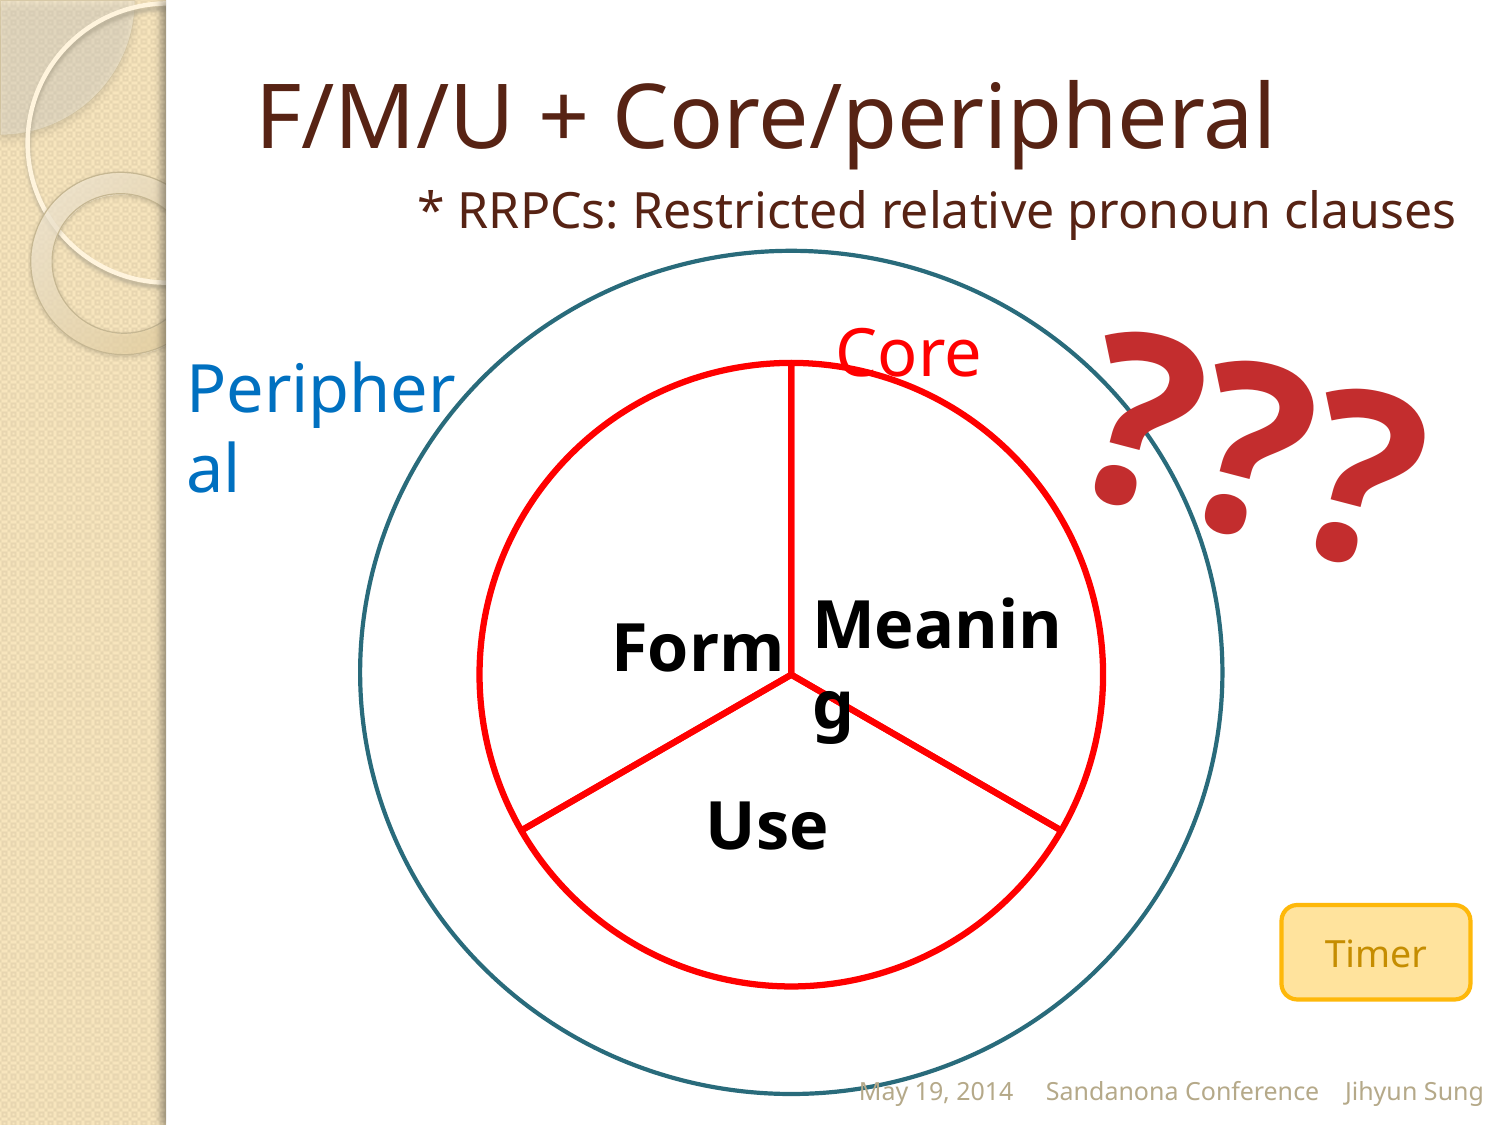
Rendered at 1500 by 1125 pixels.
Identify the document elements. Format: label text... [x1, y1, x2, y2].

footer May 19, 2014 Sandanona Conference Jihyun Sung [773, 1034, 1500, 1113]
text_box * RRPCs: Restricted relative pronoun clauses [242, 115, 1472, 303]
text_box Core [820, 302, 1140, 346]
chart [336, 349, 1247, 1000]
text_box Peripheral [171, 338, 491, 513]
title F/M/U + Core/peripheral [240, 19, 1471, 207]
text_box [528, 1009, 1055, 1096]
text_box ??? [1097, 246, 1473, 634]
text_box Timer [1279, 902, 1473, 1002]
text_box [515, 303, 820, 346]
